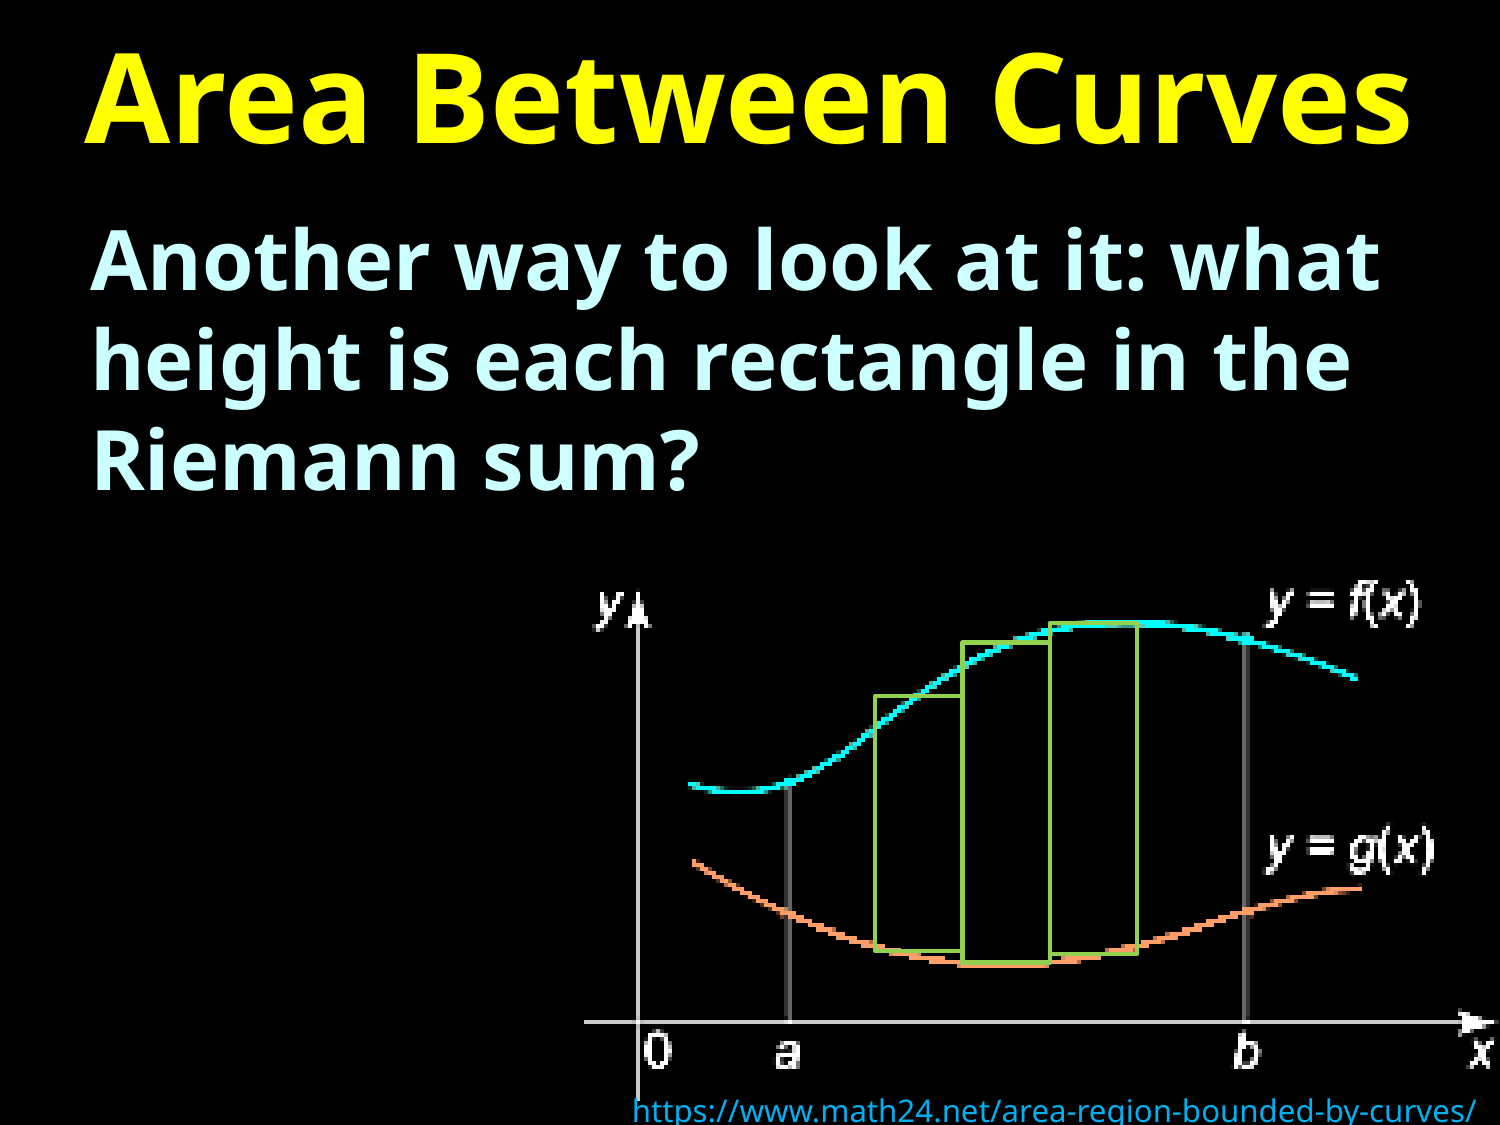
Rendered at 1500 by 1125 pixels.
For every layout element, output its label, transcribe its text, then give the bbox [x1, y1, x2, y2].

list Another way to look at it: what height is each rectangle in the Riemann sum? [75, 200, 1425, 1125]
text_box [512, 544, 1500, 1125]
title Area Between Curves [0, 0, 1500, 188]
